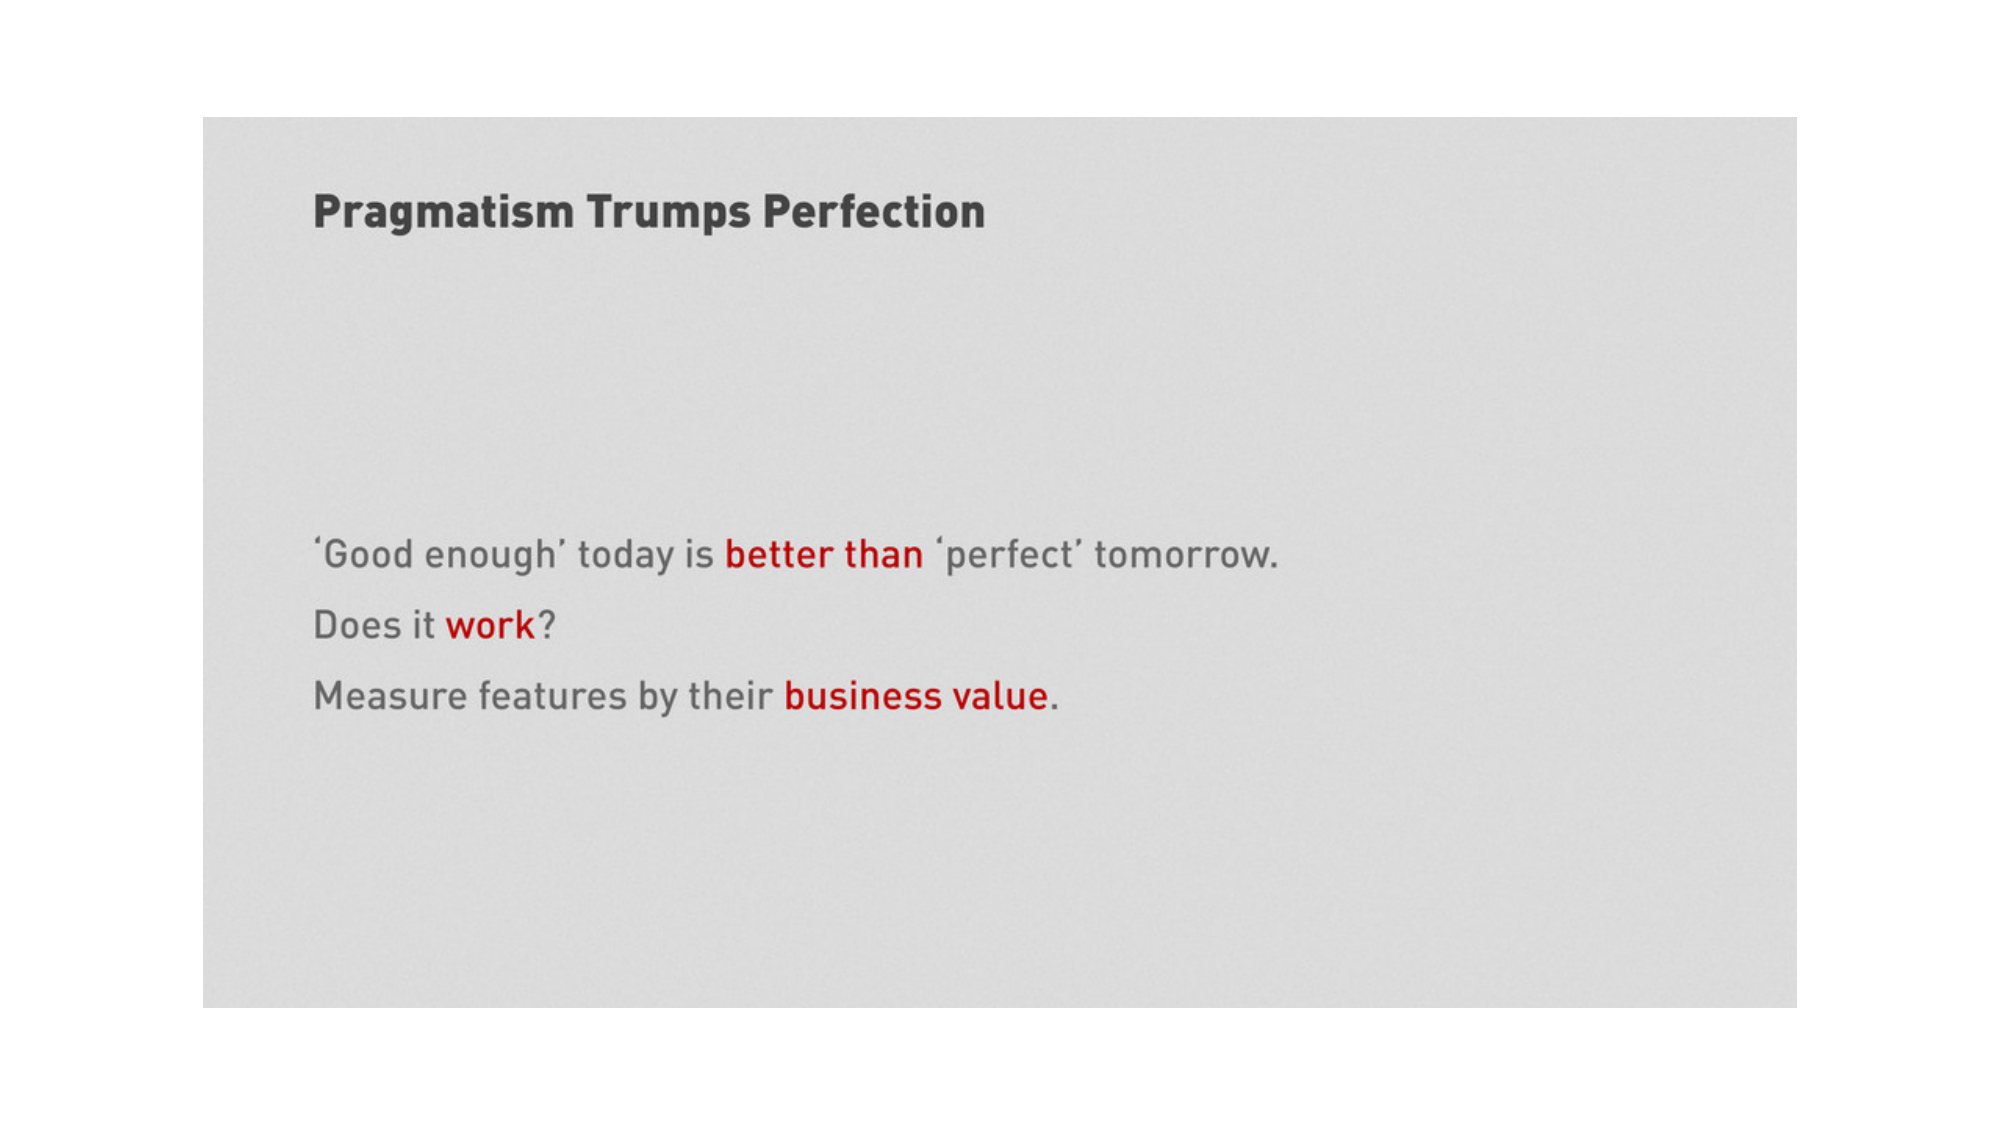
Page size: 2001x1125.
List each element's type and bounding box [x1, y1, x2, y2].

picture [203, 117, 1797, 1008]
